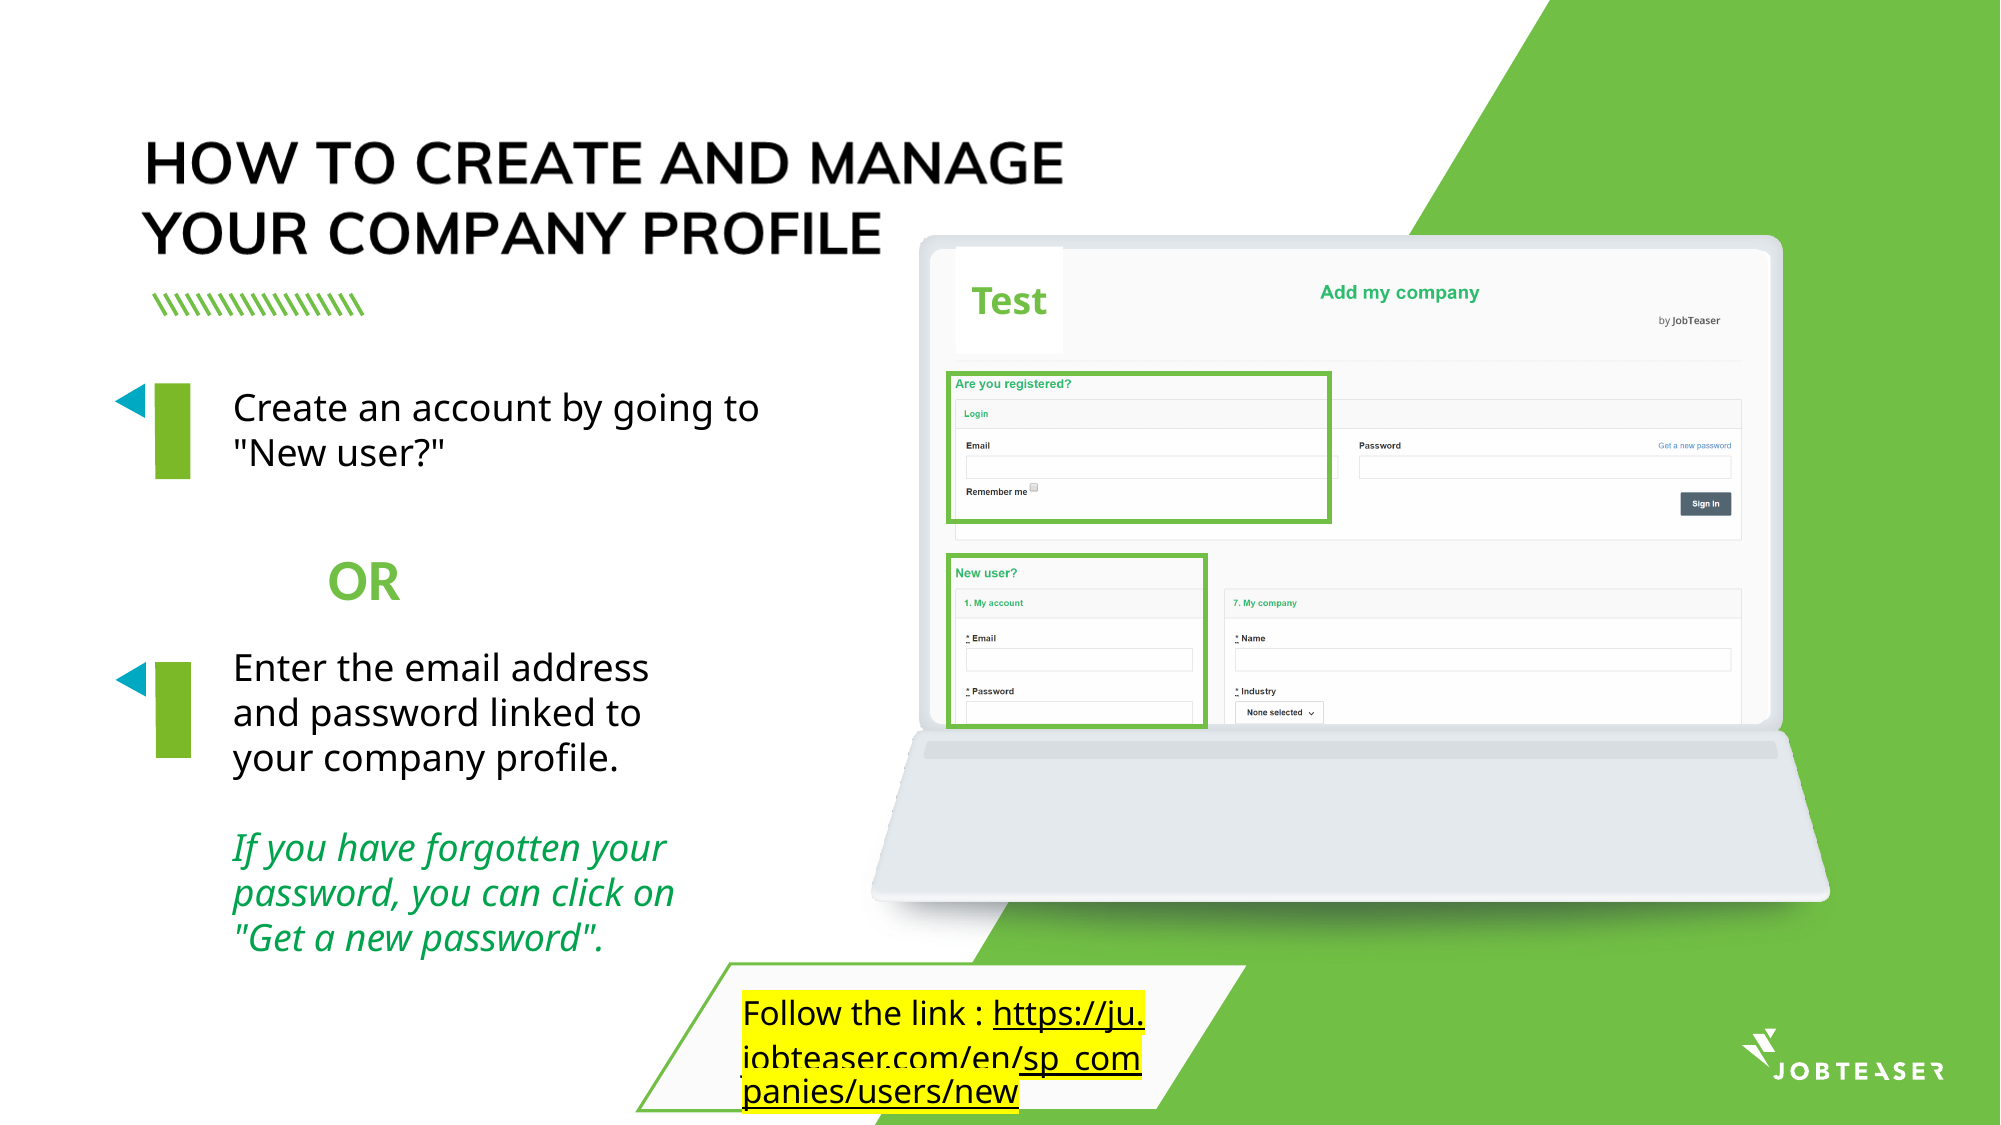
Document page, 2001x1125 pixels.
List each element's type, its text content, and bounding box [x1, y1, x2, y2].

text_box Follow the link : https://ju.jobteaser.com/en/sp_companies/users/new [636, 962, 1251, 1112]
picture [108, 68, 2000, 964]
text_box OR [315, 541, 414, 612]
text_box Create an account by going to "New user?" [218, 376, 779, 481]
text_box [111, 380, 190, 479]
text_box Enter the email address and password linked to your company profile. If you have forgotten your password, you can click on "Get a new password". [218, 636, 716, 966]
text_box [112, 658, 191, 757]
